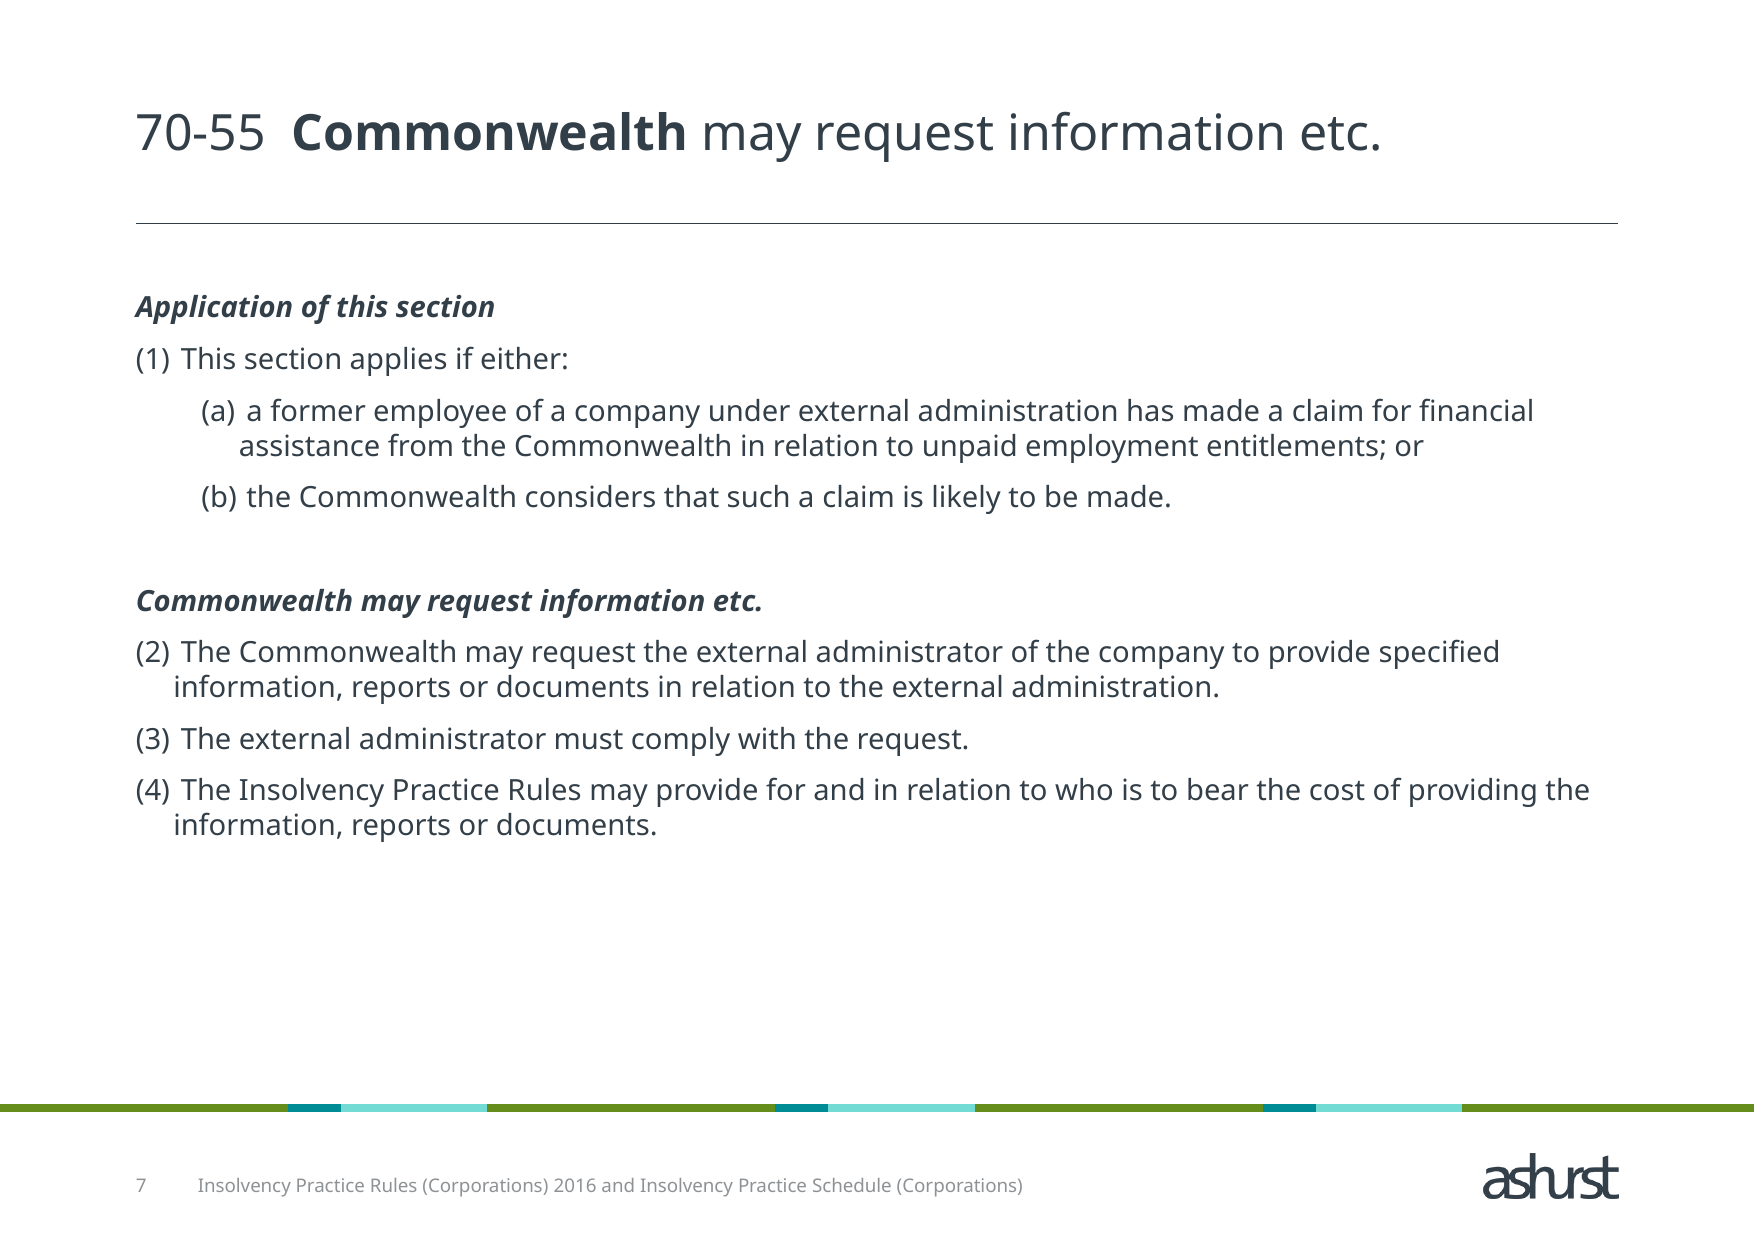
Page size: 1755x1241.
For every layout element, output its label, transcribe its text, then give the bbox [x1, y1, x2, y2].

title 70‑55 Commonwealth may request information etc. [135, 100, 1619, 166]
slide_number 7 [135, 1157, 179, 1200]
list Application of this section This section applies if either: a former employee of a company under external administration has made a claim for financial assistance from the Commonwealth in relation to unpaid employment entitlements; or the Commonwealth considers that such a claim is likely to be made. Commonwealth may request information etc. The Commonwealth may request the external administrator of the company to provide specified information, reports or documents in relation to the external administration. The external administrator must comply with the request. The Insolvency Practice Rules may provide for and in relation to who is to bear the cost of providing the information, reports or documents. [135, 288, 1619, 1033]
footer Insolvency Practice Rules (Corporations) 2016 and Insolvency Practice Schedule (Corporations) [197, 1157, 1403, 1200]
picture [1483, 1153, 1619, 1199]
